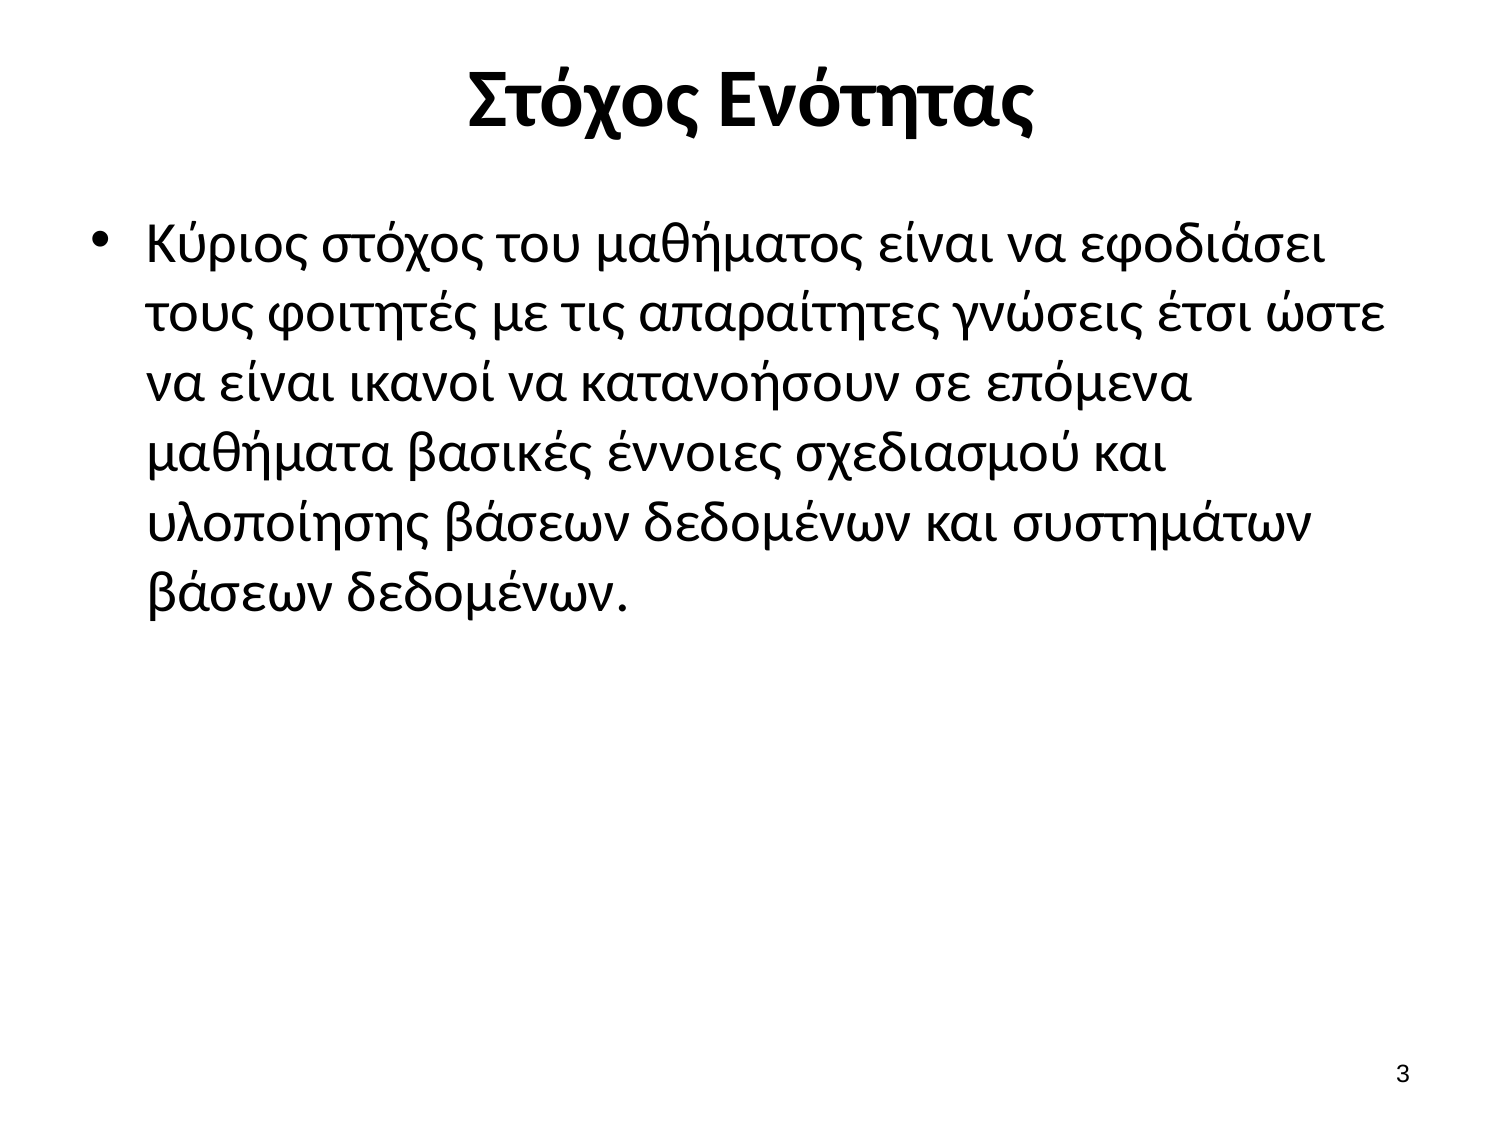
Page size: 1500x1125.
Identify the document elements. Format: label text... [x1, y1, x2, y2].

title Στόχος Ενότητας [76, 19, 1427, 169]
list Κύριος στόχος του µαθήματος είναι να εφοδιάσει τους φοιτητές µε τις απαραίτητες γνώσεις έτσι ώστε να είναι ικανοί να κατανοήσουν σε επόμενα μαθήματα βασικές έννοιες σχεδιασμού και υλοποίησης βάσεων δεδομένων και συστημάτων βάσεων δεδομένων. [75, 196, 1425, 1024]
slide_number 3 [1074, 1042, 1425, 1103]
